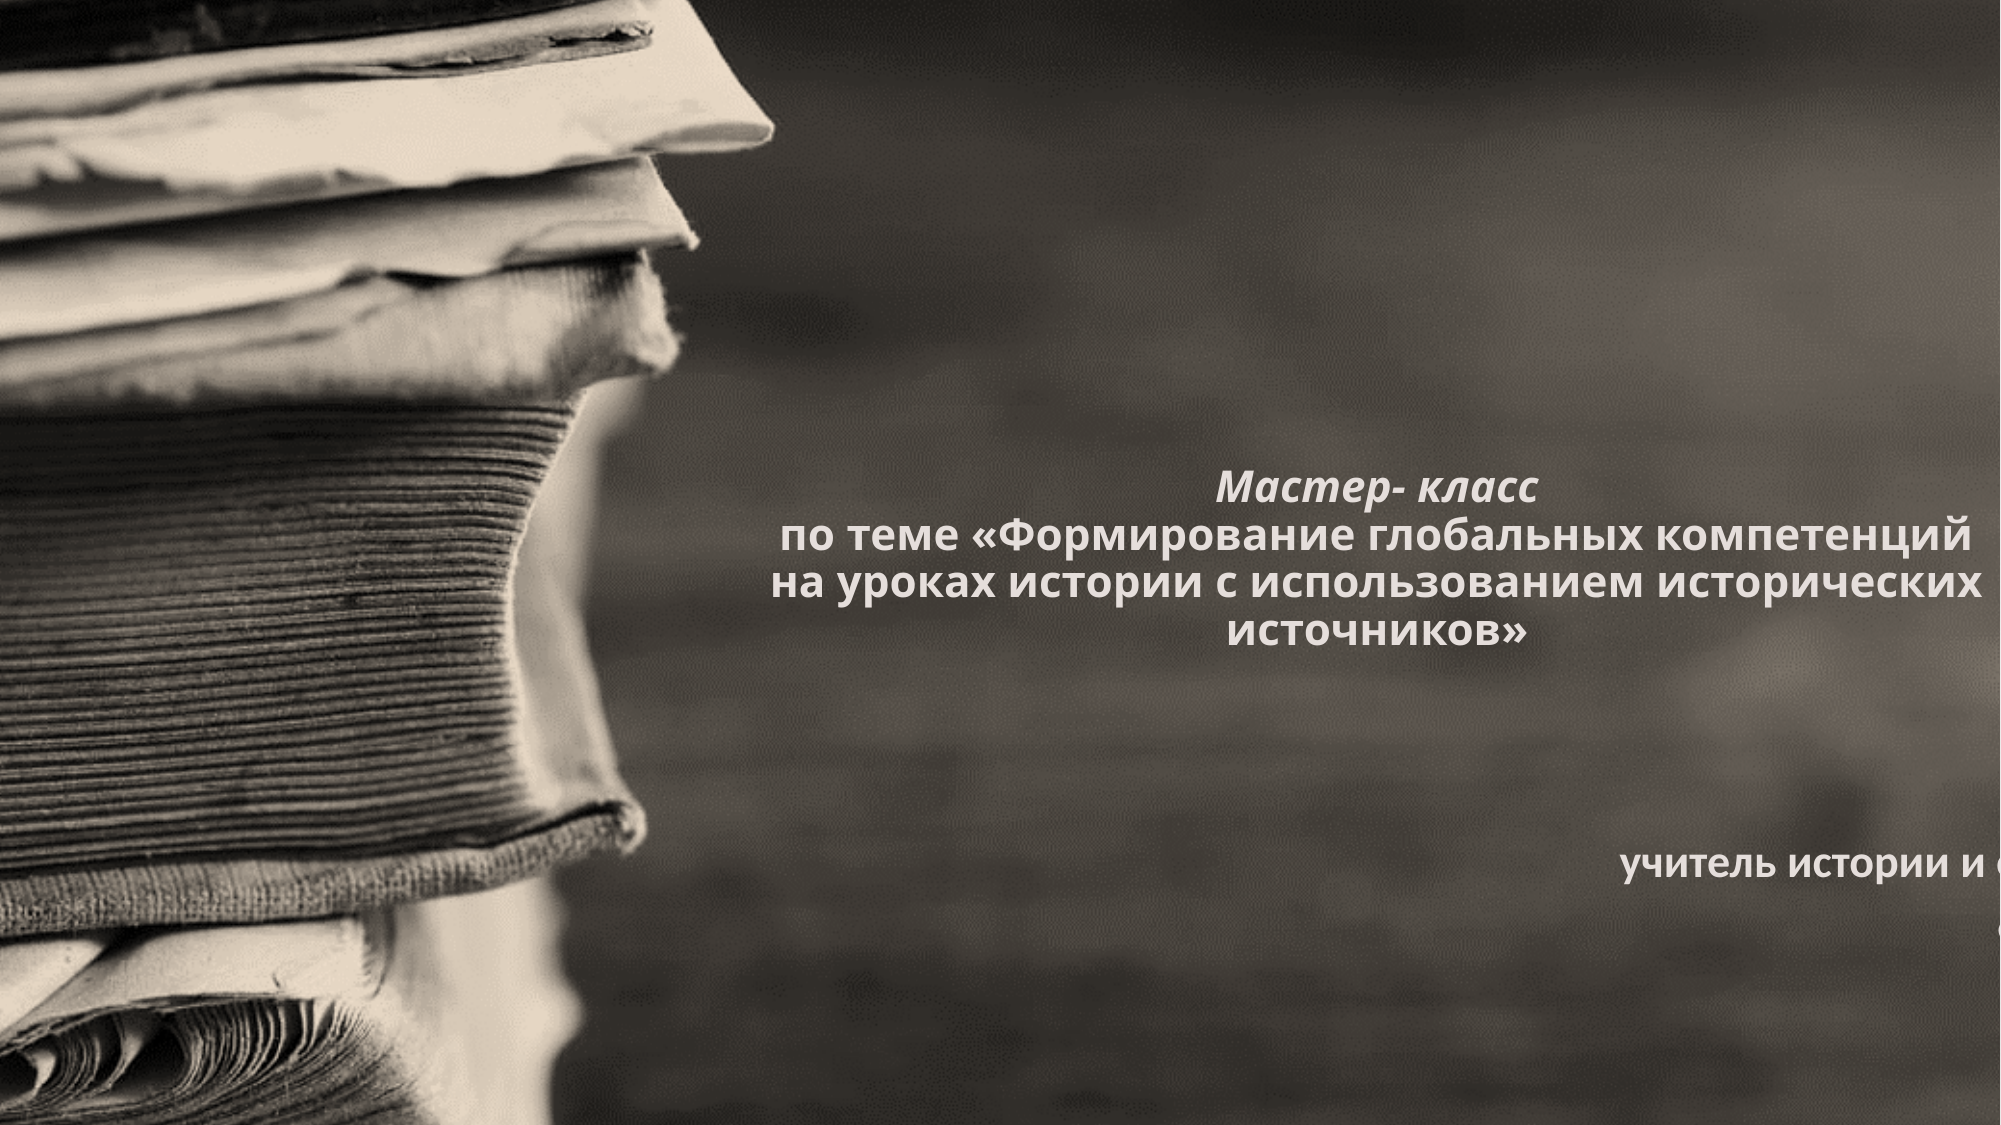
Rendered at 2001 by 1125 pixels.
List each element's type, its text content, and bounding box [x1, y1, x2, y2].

subtitle Подготовила: учитель истории и обществознания Файрушина К.В. [1099, 761, 2000, 1033]
title Мастер- класс по теме «Формирование глобальных компетенций на уроках истории с использованием исторических источников» [754, 366, 2000, 759]
